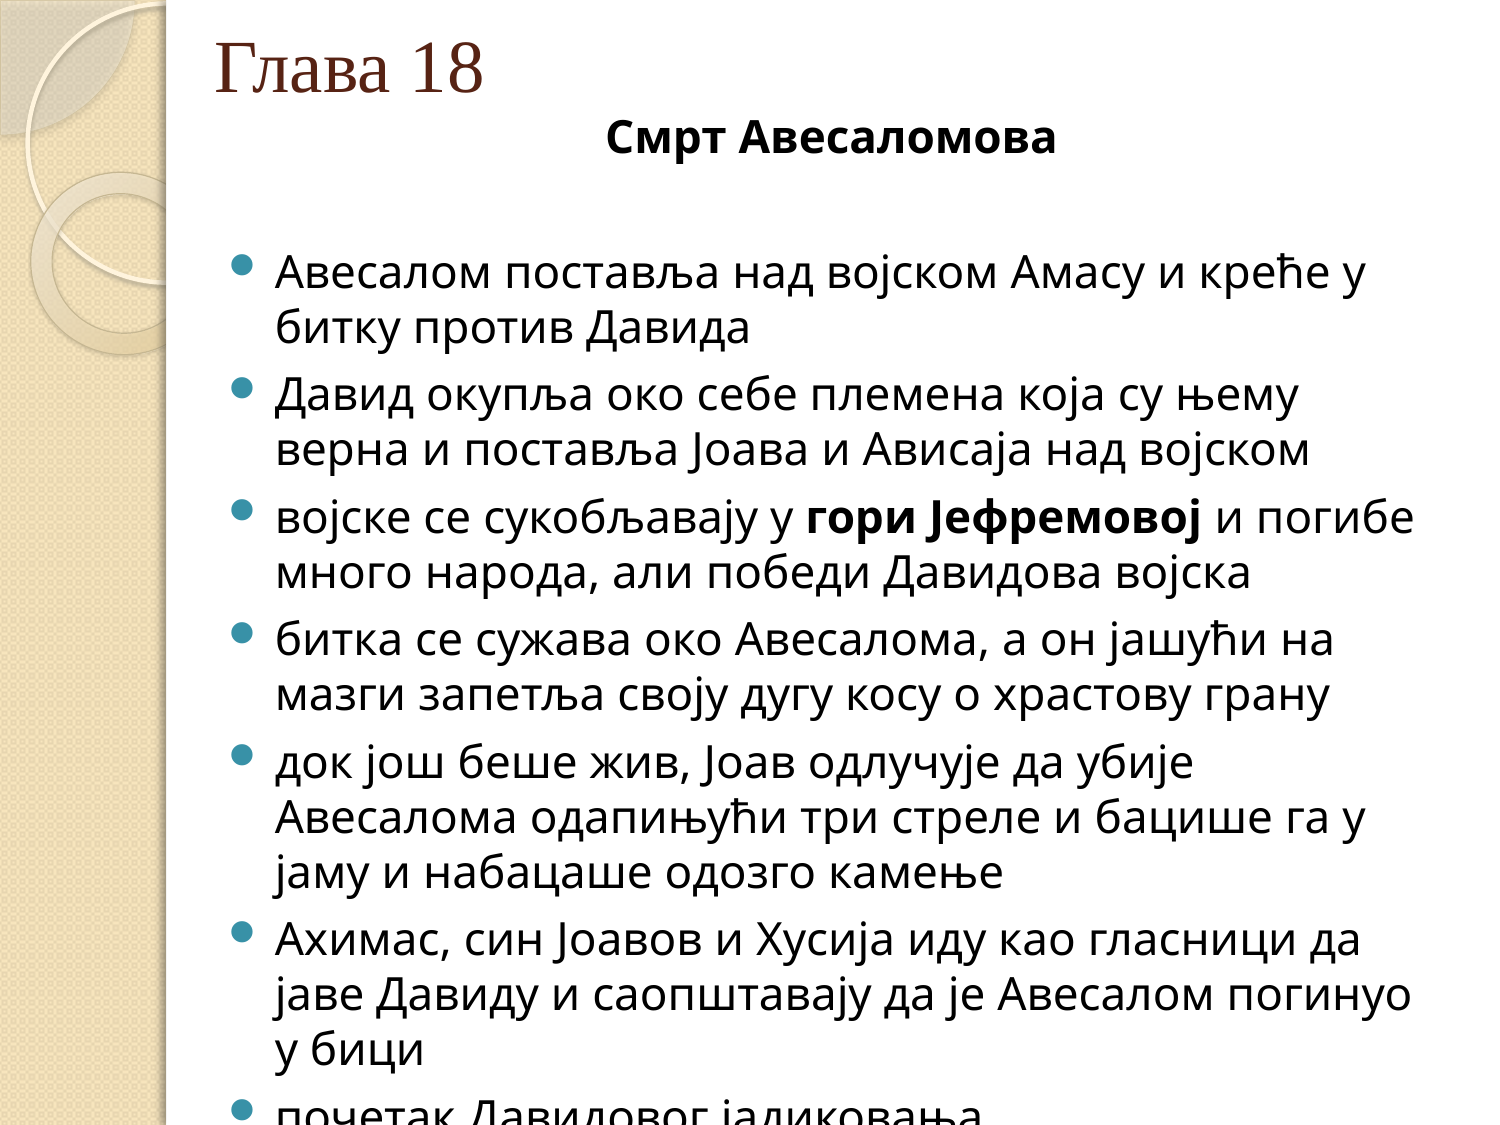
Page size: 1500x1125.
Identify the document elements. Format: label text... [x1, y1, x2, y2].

list Смрт Авесаломова Авесалом поставља над војском Амасу и креће у битку против Давида Давид окупља око себе племена која су њему верна и поставља Јоава и Ависаја над војском војске се сукобљавају у гори Јефремовој и погибе много народа, али победи Давидова војска битка се сужава око Авесалома, а он јашући на мазги запетља своју дугу косу о храстову грану док још беше жив, Јоав одлучује да убије Авесалома одапињући три стреле и бацише га у јаму и набацаше одозго камење Ахимас, син Јоавов и Хусија иду као гласници да јаве Давиду и саопштавају да је Авесалом погинуо у бици почетак Давидовог јадиковања [200, 99, 1450, 1125]
title Глава 18 [162, 0, 1393, 125]
